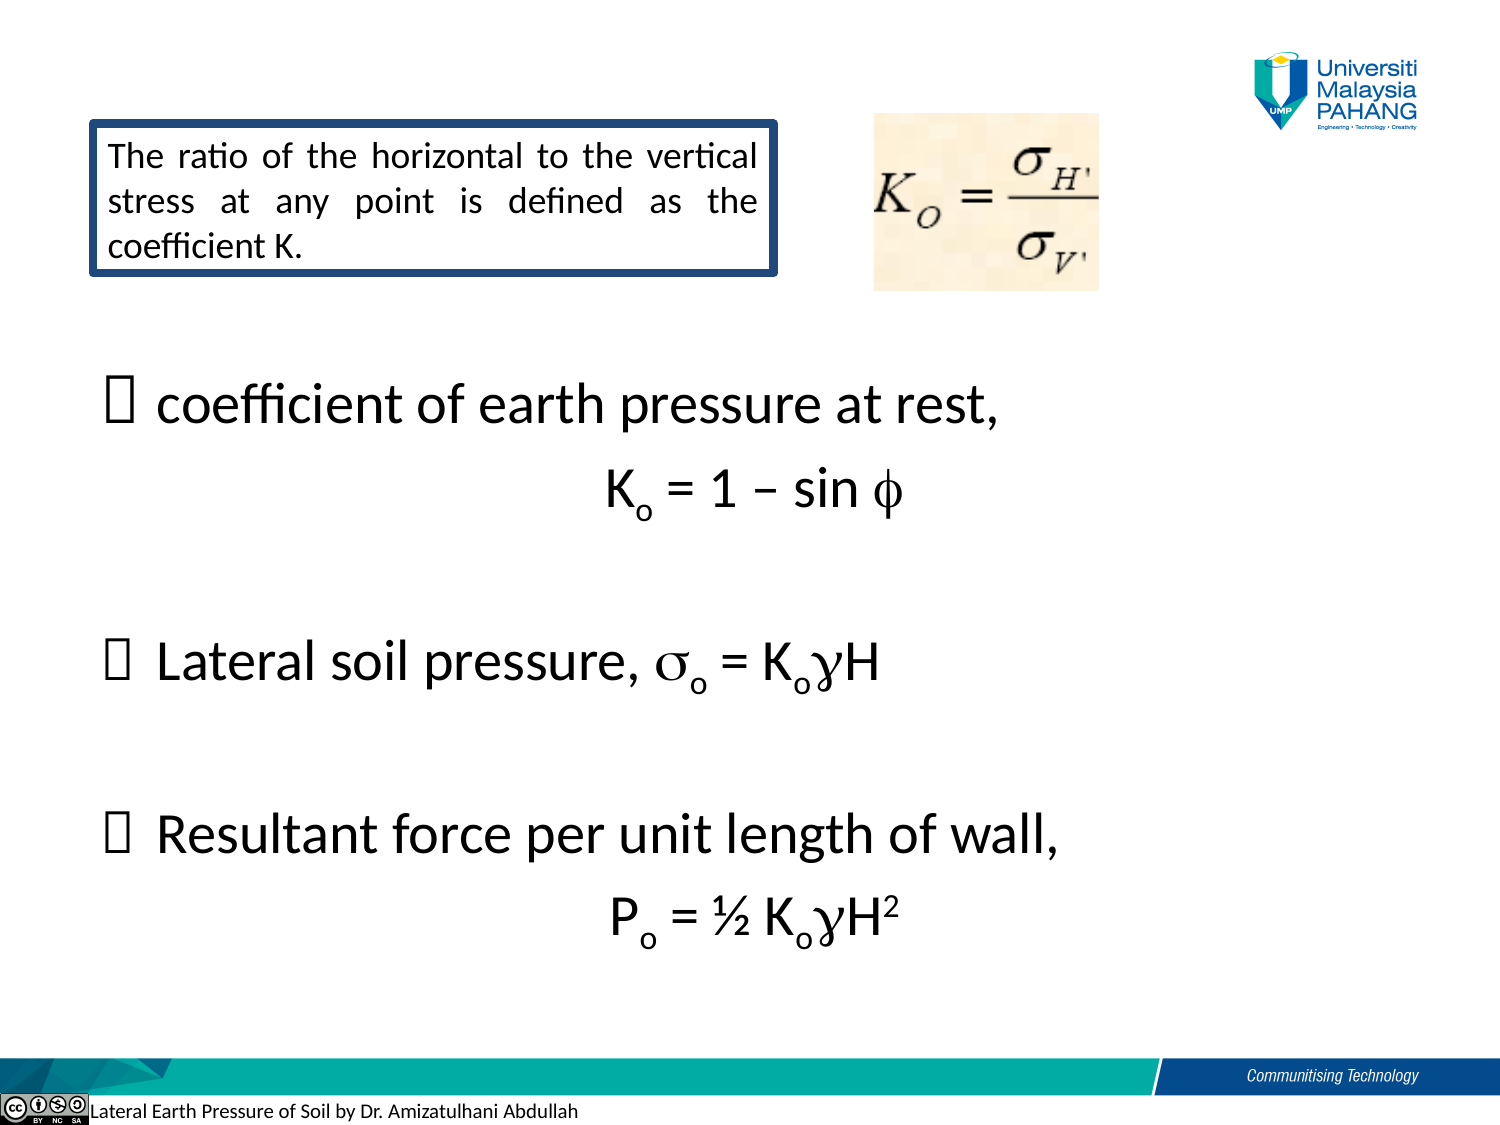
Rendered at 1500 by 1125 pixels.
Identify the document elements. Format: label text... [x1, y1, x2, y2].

picture [0, 0, 1500, 1125]
text_box  coefficient of earth pressure at rest, Ko = 1 – sin   Lateral soil pressure, o = KoH  Resultant force per unit length of wall, Po = ½ KoH2 [85, 349, 1424, 1005]
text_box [0, 1093, 692, 1125]
text_box The ratio of the horizontal to the vertical stress at any point is defined as the coefficient K. [93, 123, 774, 274]
